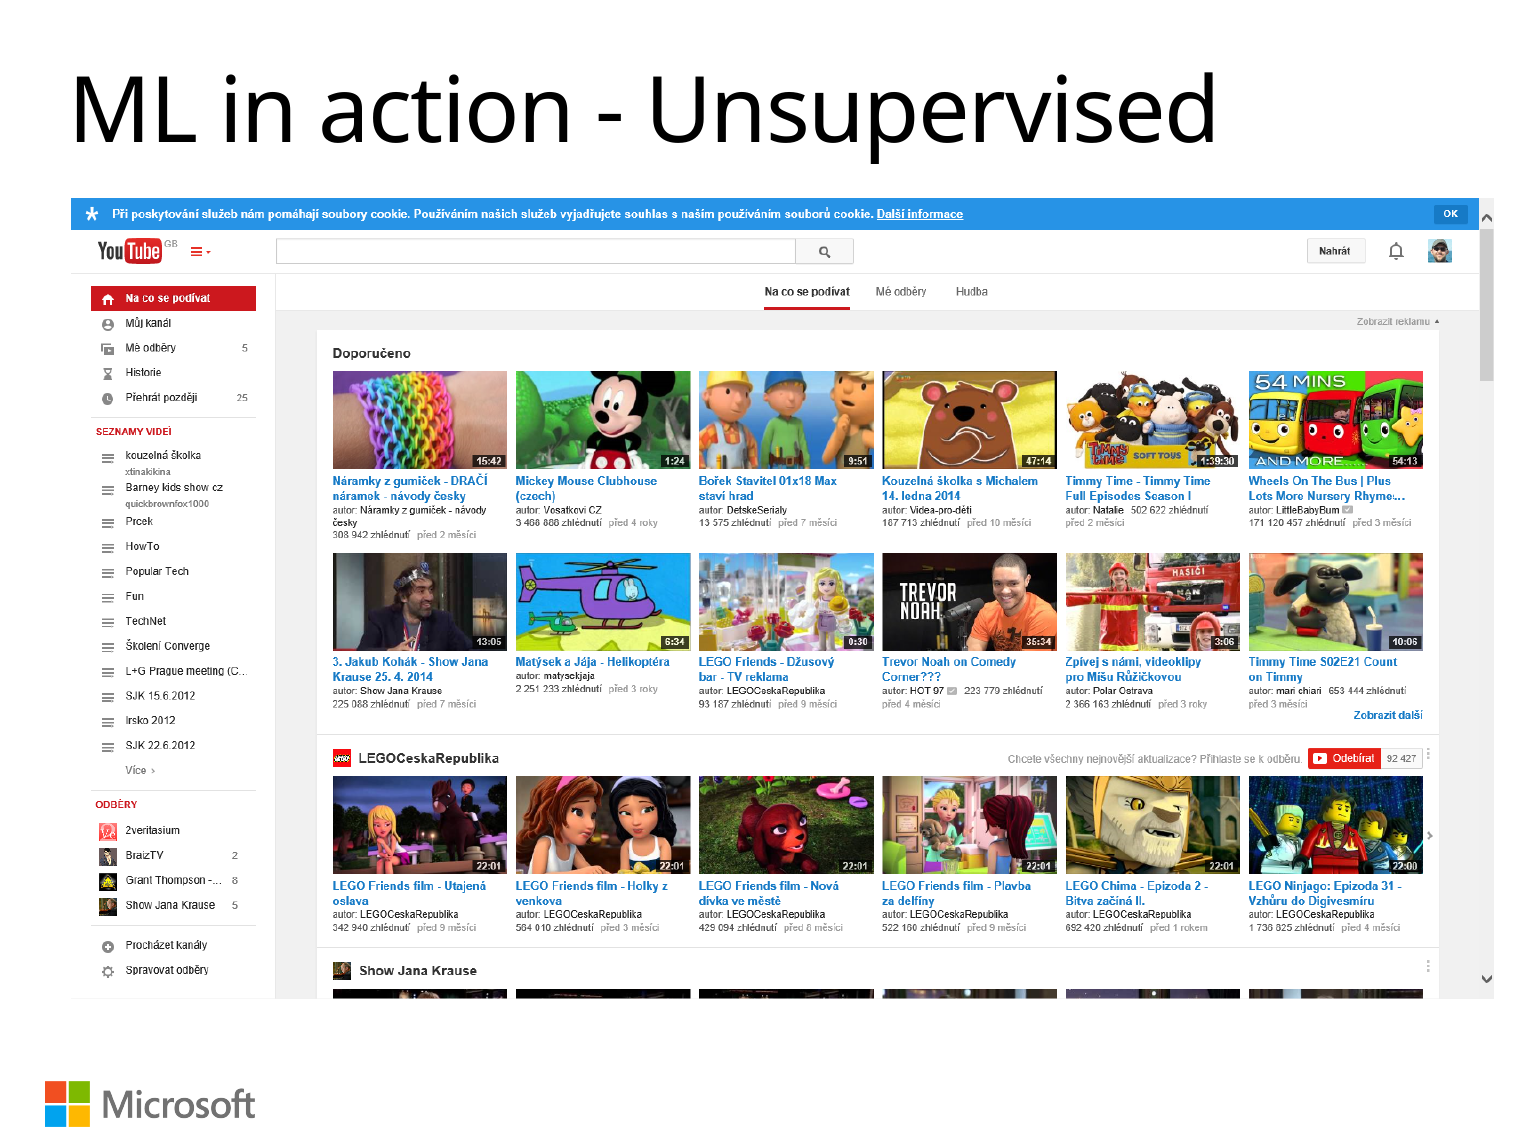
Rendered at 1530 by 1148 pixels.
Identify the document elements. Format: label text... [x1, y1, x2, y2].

picture [45, 1081, 255, 1127]
title ML in action - Unsupervised [45, 48, 1485, 199]
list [70, 198, 1494, 1000]
